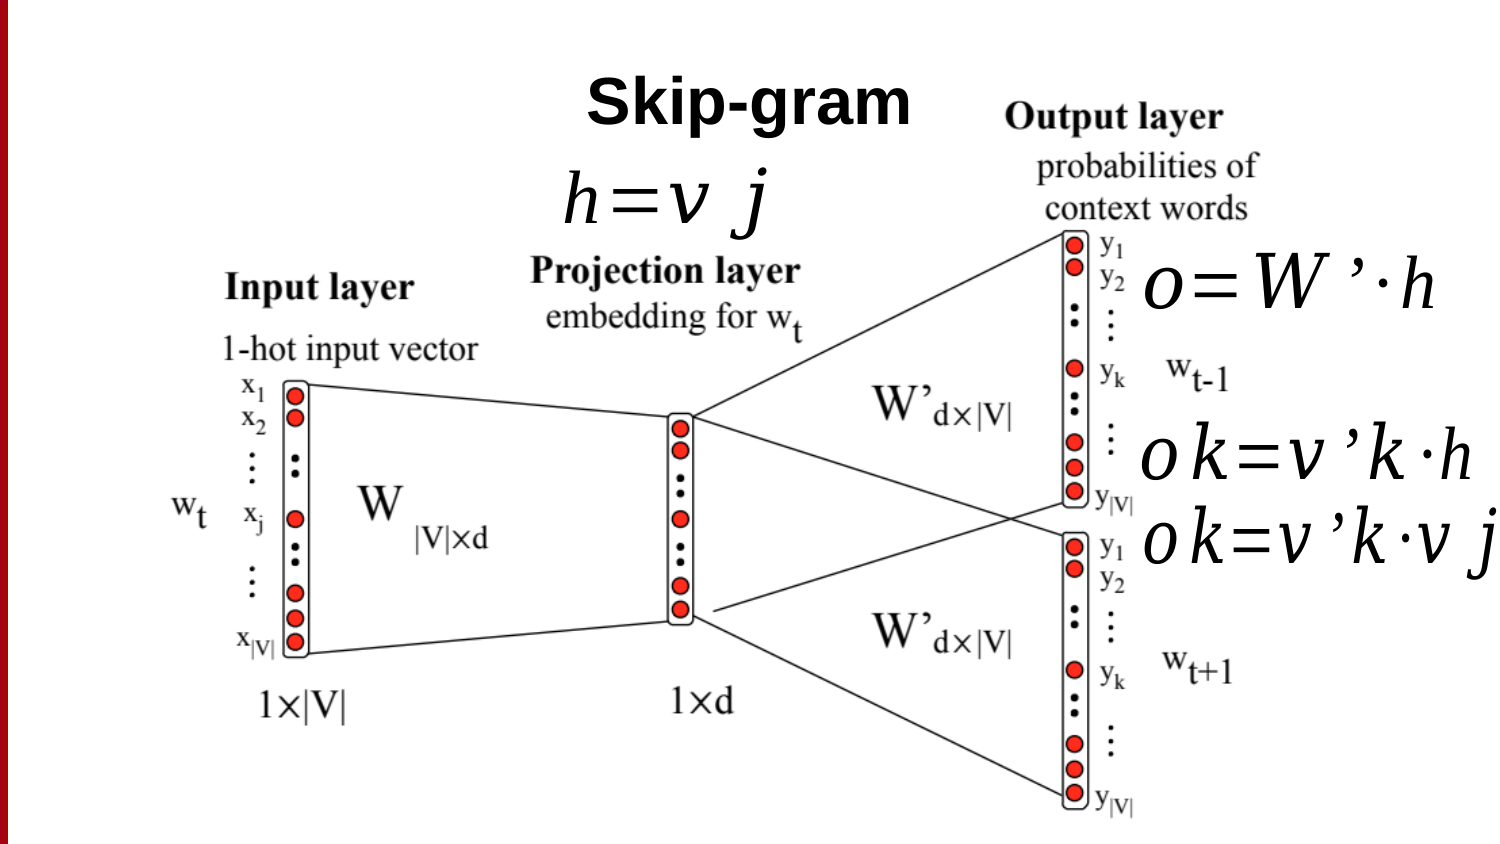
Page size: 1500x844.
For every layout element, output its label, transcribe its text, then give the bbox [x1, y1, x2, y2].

title Skip-gram [137, 23, 1363, 146]
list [162, 84, 1263, 827]
